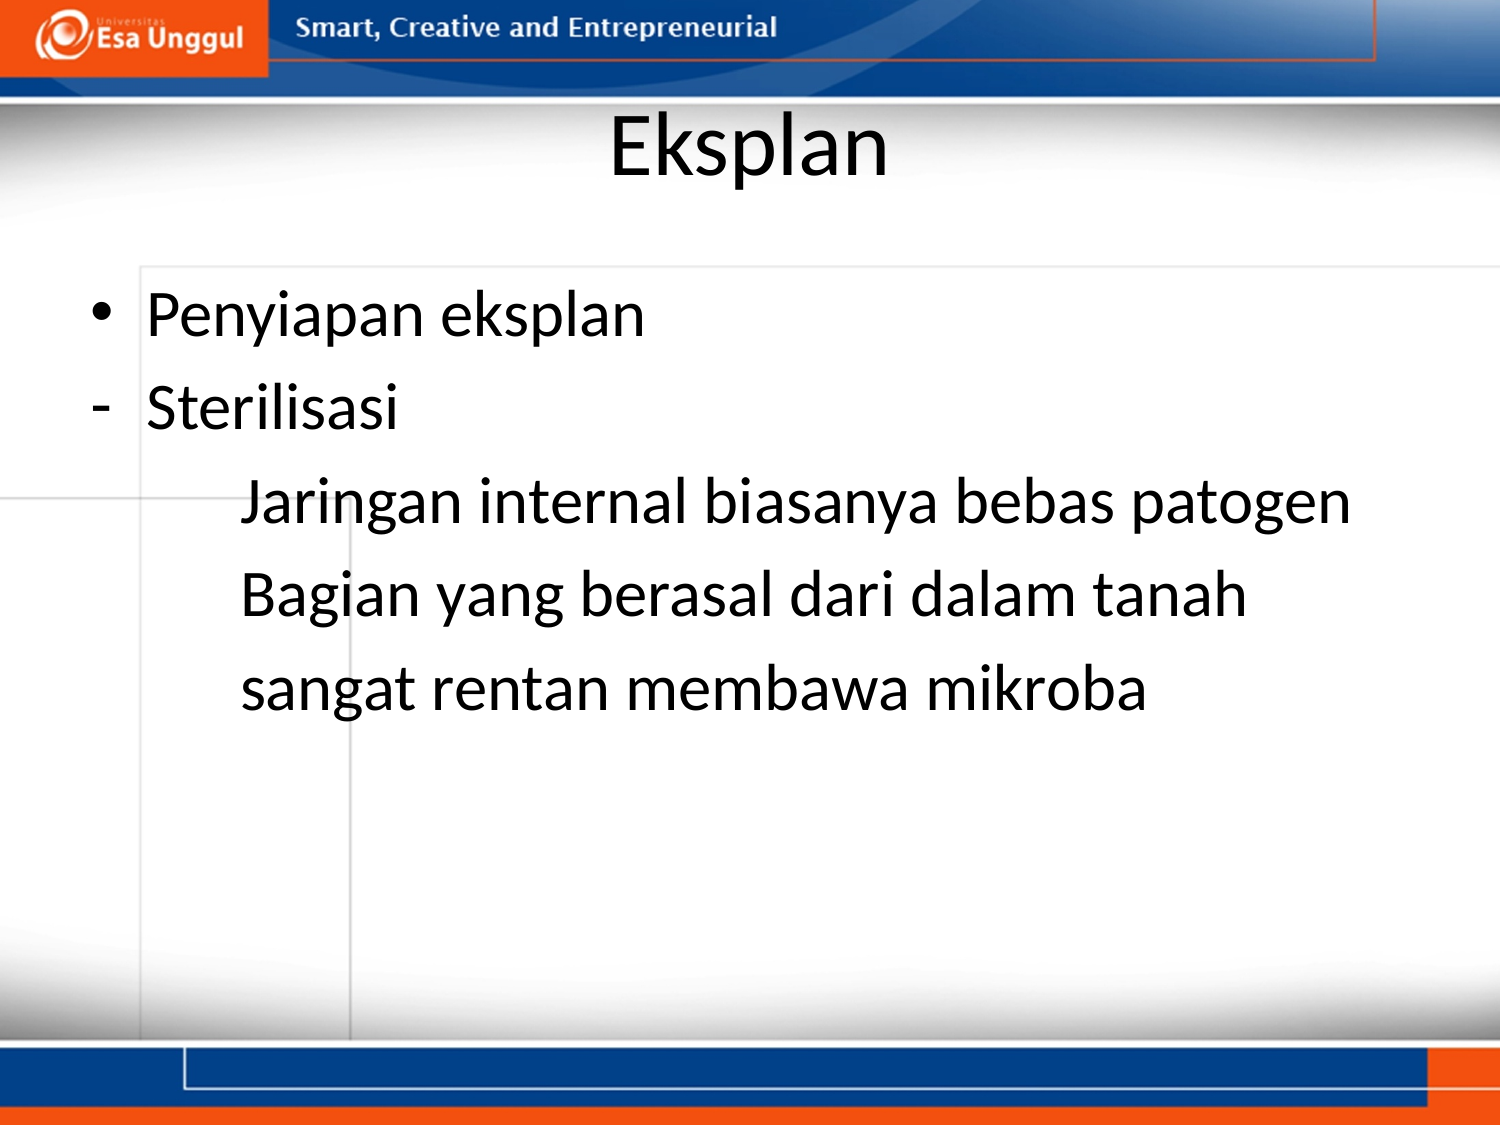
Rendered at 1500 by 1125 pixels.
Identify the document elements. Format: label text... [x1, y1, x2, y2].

list Penyiapan eksplan Sterilisasi Jaringan internal biasanya bebas patogen Bagian yang berasal dari dalam tanah sangat rentan membawa mikroba [75, 262, 1425, 1005]
picture [0, 0, 1500, 1125]
title Eksplan [75, 45, 1425, 233]
